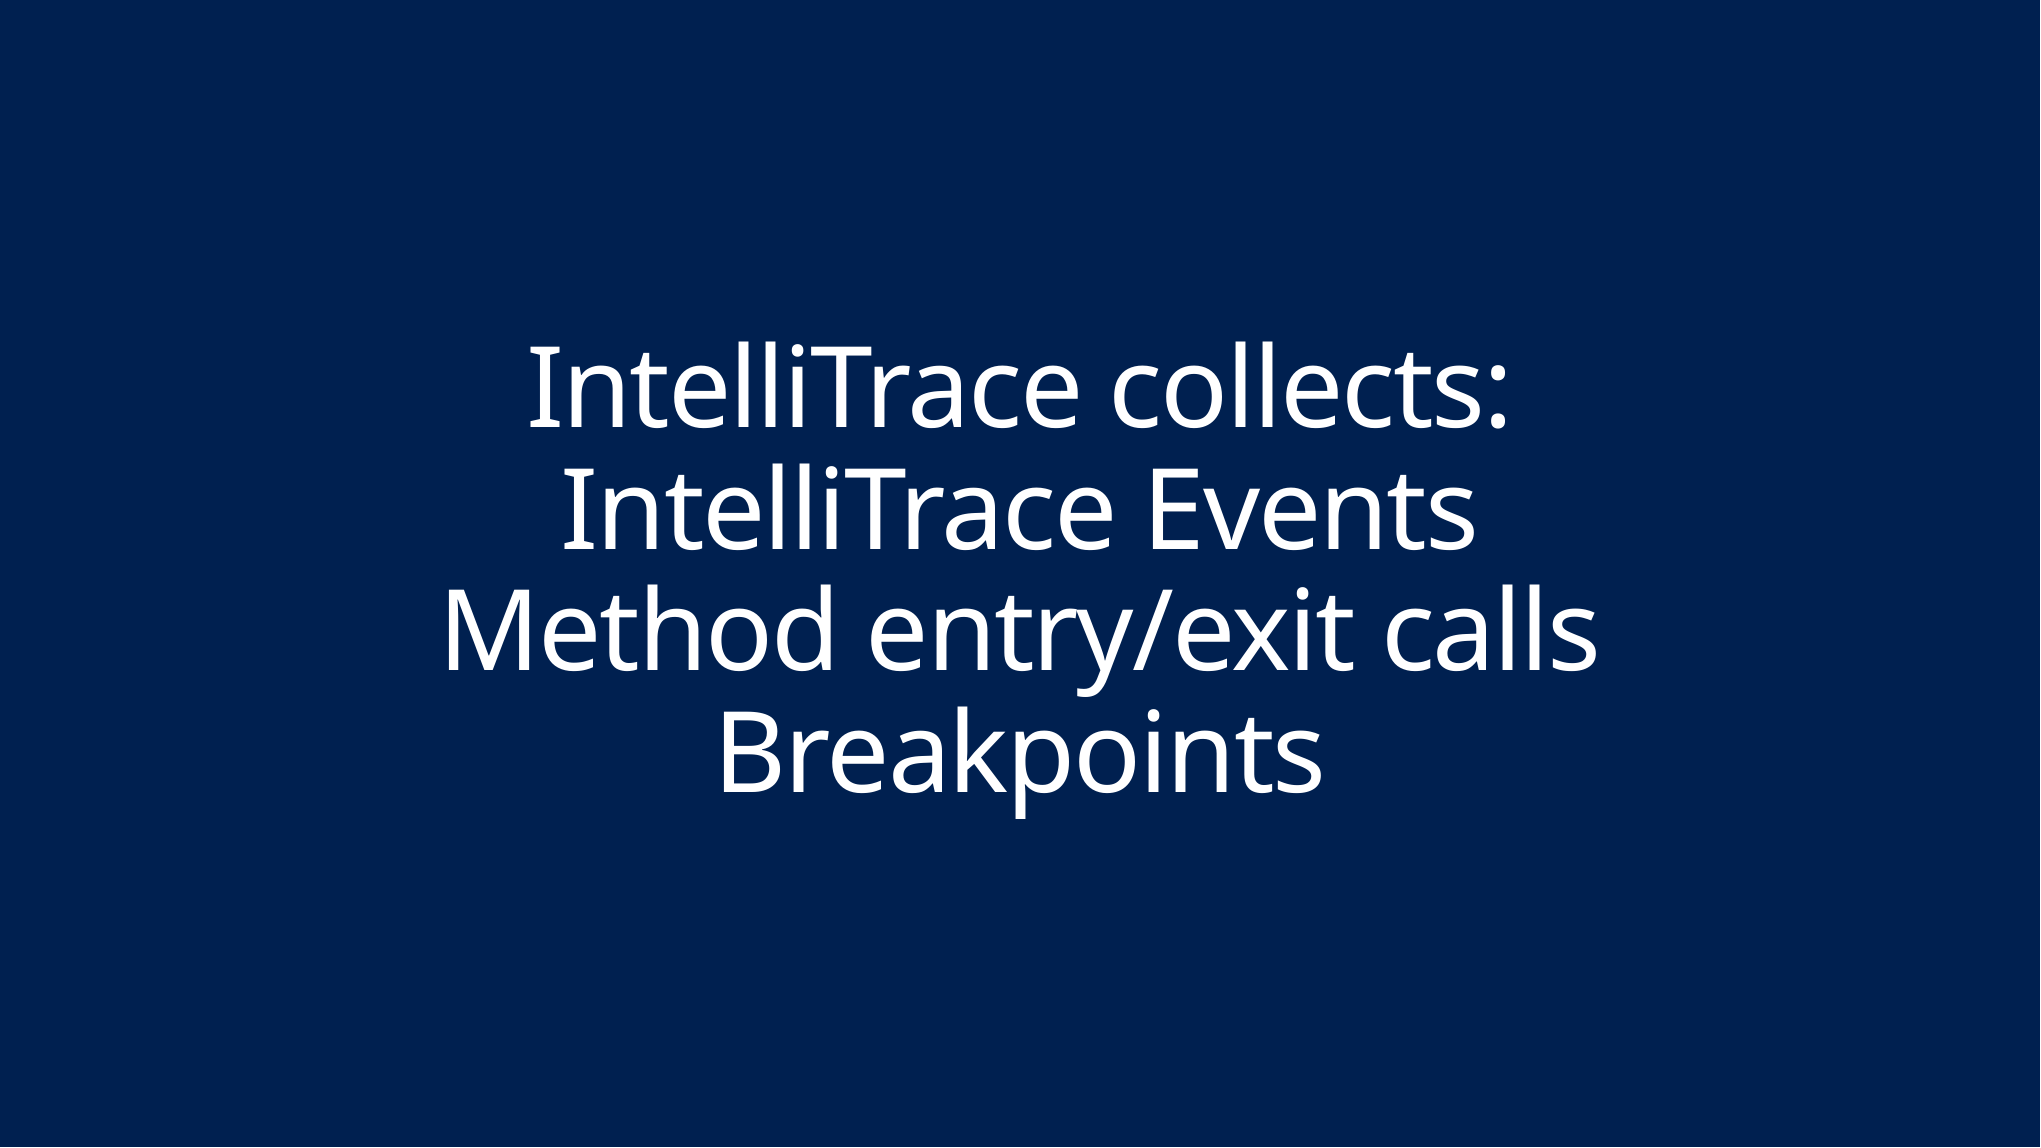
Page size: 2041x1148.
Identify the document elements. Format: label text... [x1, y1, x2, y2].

title IntelliTrace collects: IntelliTrace Events Method entry/exit calls Breakpoints [0, 0, 2041, 1148]
